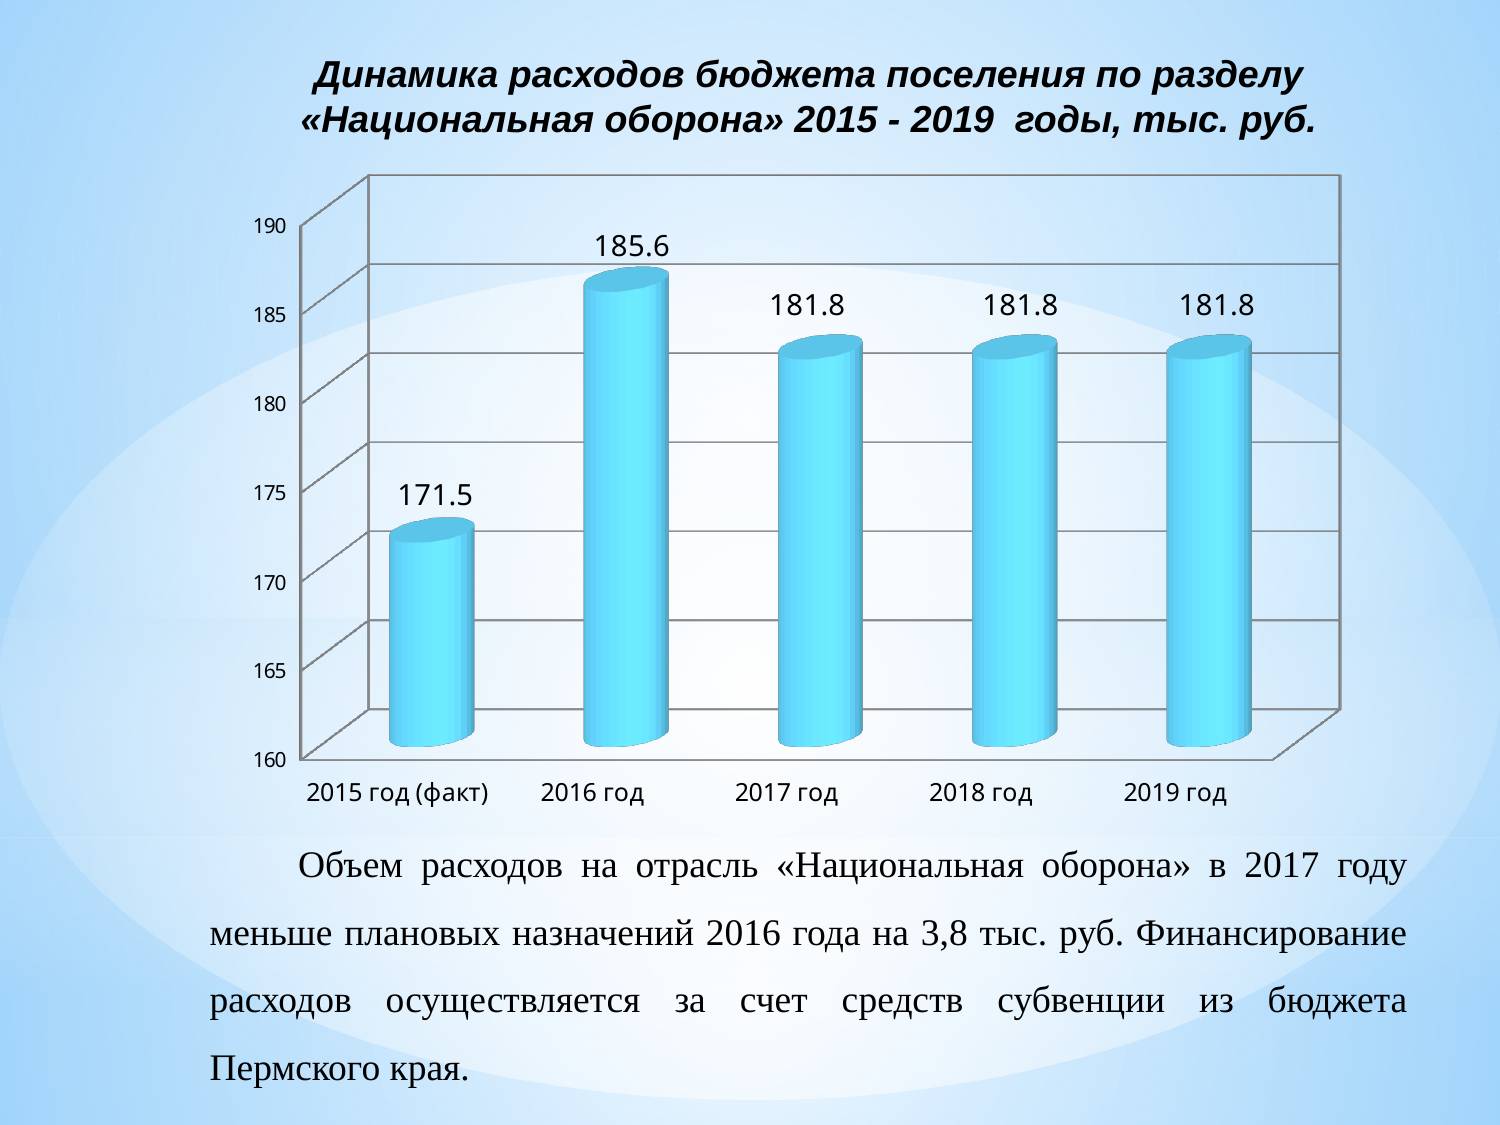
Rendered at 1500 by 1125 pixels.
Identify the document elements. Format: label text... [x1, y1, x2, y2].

chart [229, 160, 1365, 824]
text_box Объем расходов на отрасль «Национальная оборона» в 2017 году меньше плановых назначений 2016 года на 3,8 тыс. руб. Финансирование расходов осуществляется за счет средств субвенции из бюджета Пермского края. [194, 810, 1424, 1096]
text_box Динамика расходов бюджета поселения по разделу «Национальная оборона» 2015 - 2019 годы, тыс. руб. [194, 42, 1424, 148]
